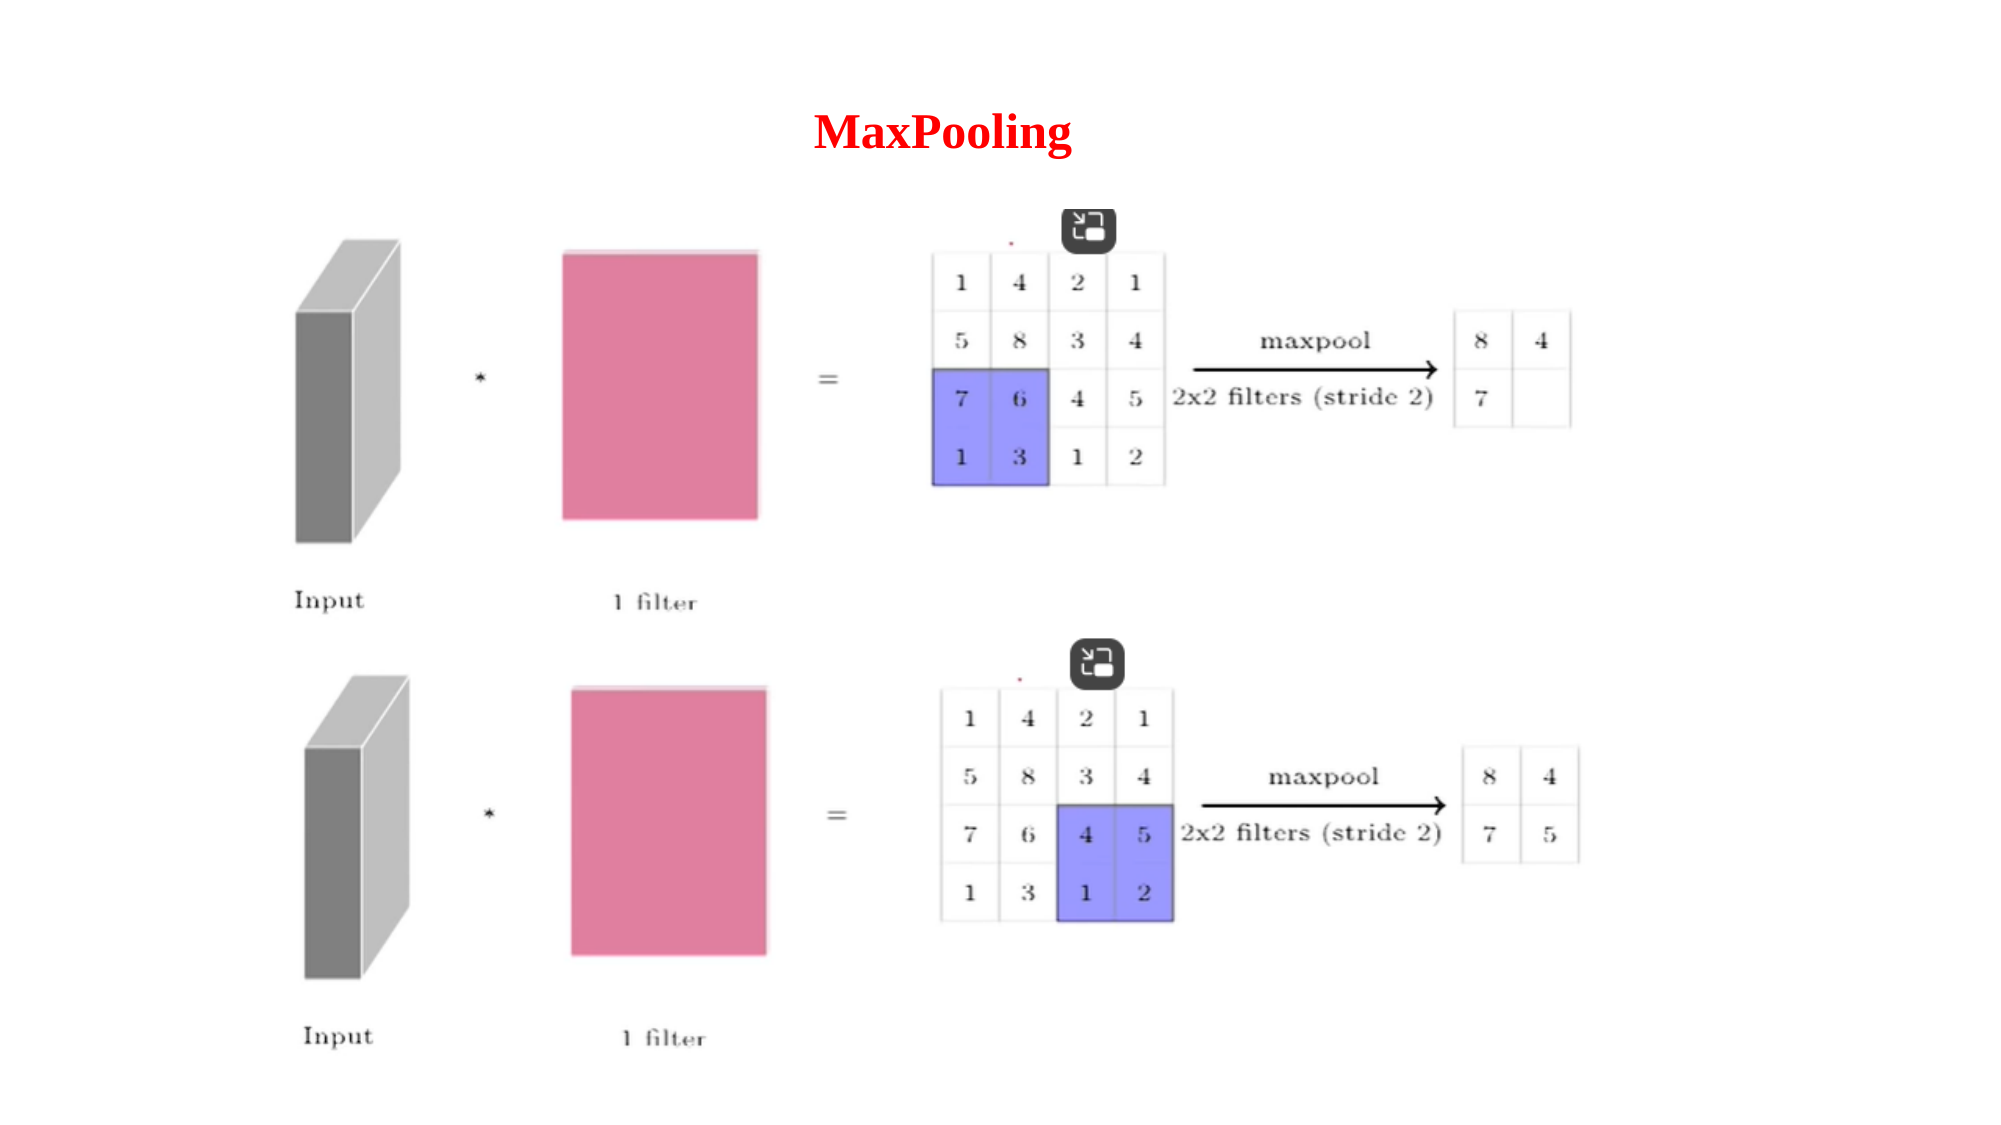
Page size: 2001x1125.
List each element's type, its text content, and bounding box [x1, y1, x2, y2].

text_box MaxPooling [601, 97, 1286, 183]
picture [285, 209, 1601, 1074]
